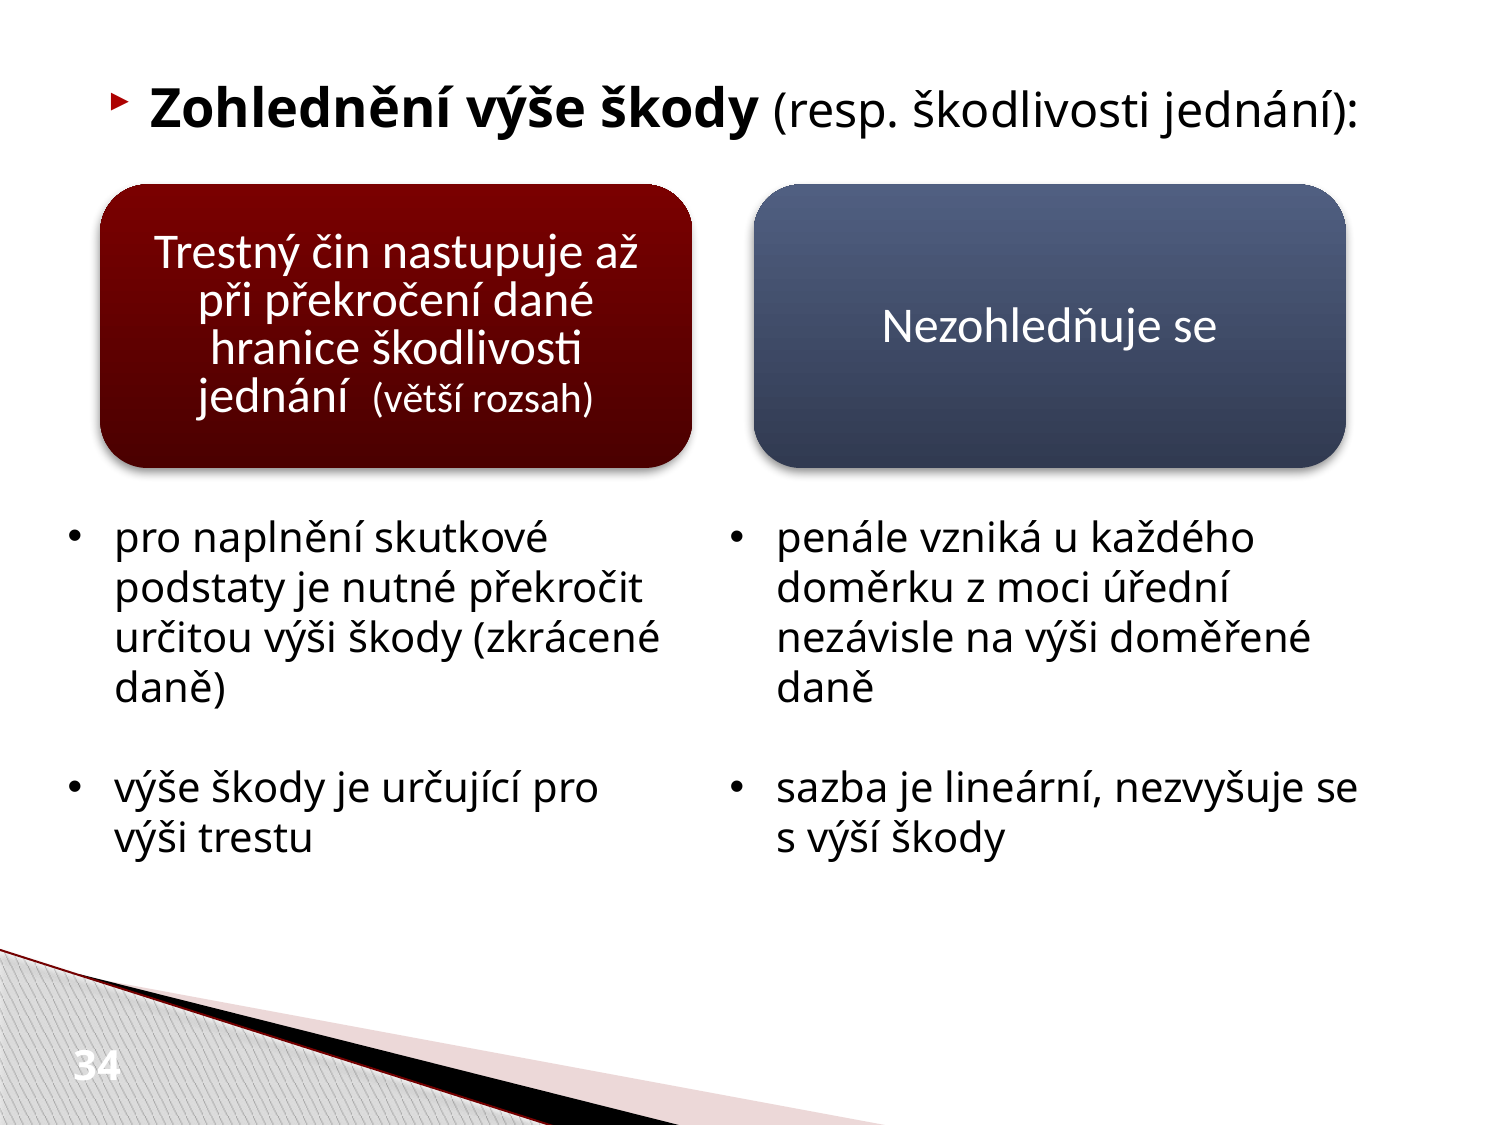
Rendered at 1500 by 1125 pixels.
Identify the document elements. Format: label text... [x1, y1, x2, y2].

text_box 34 [58, 1031, 282, 1103]
text_box pro naplnění skutkové podstaty je nutné překročit určitou výši škody (zkrácené daně) výše škody je určující pro výši trestu [53, 503, 693, 919]
text_box Nezohledňuje se [753, 184, 1346, 469]
text_box penále vzniká u každého doměrku z moci úřední nezávisle na výši doměřené daně sazba je lineární, nezvyšuje se s výší škody [714, 503, 1385, 909]
text_box Trestný čin nastupuje až při překročení dané hranice škodlivosti jednání (větší rozsah) [100, 184, 693, 469]
list Zohlednění výše škody (resp. škodlivosti jednání): [75, 66, 1425, 197]
